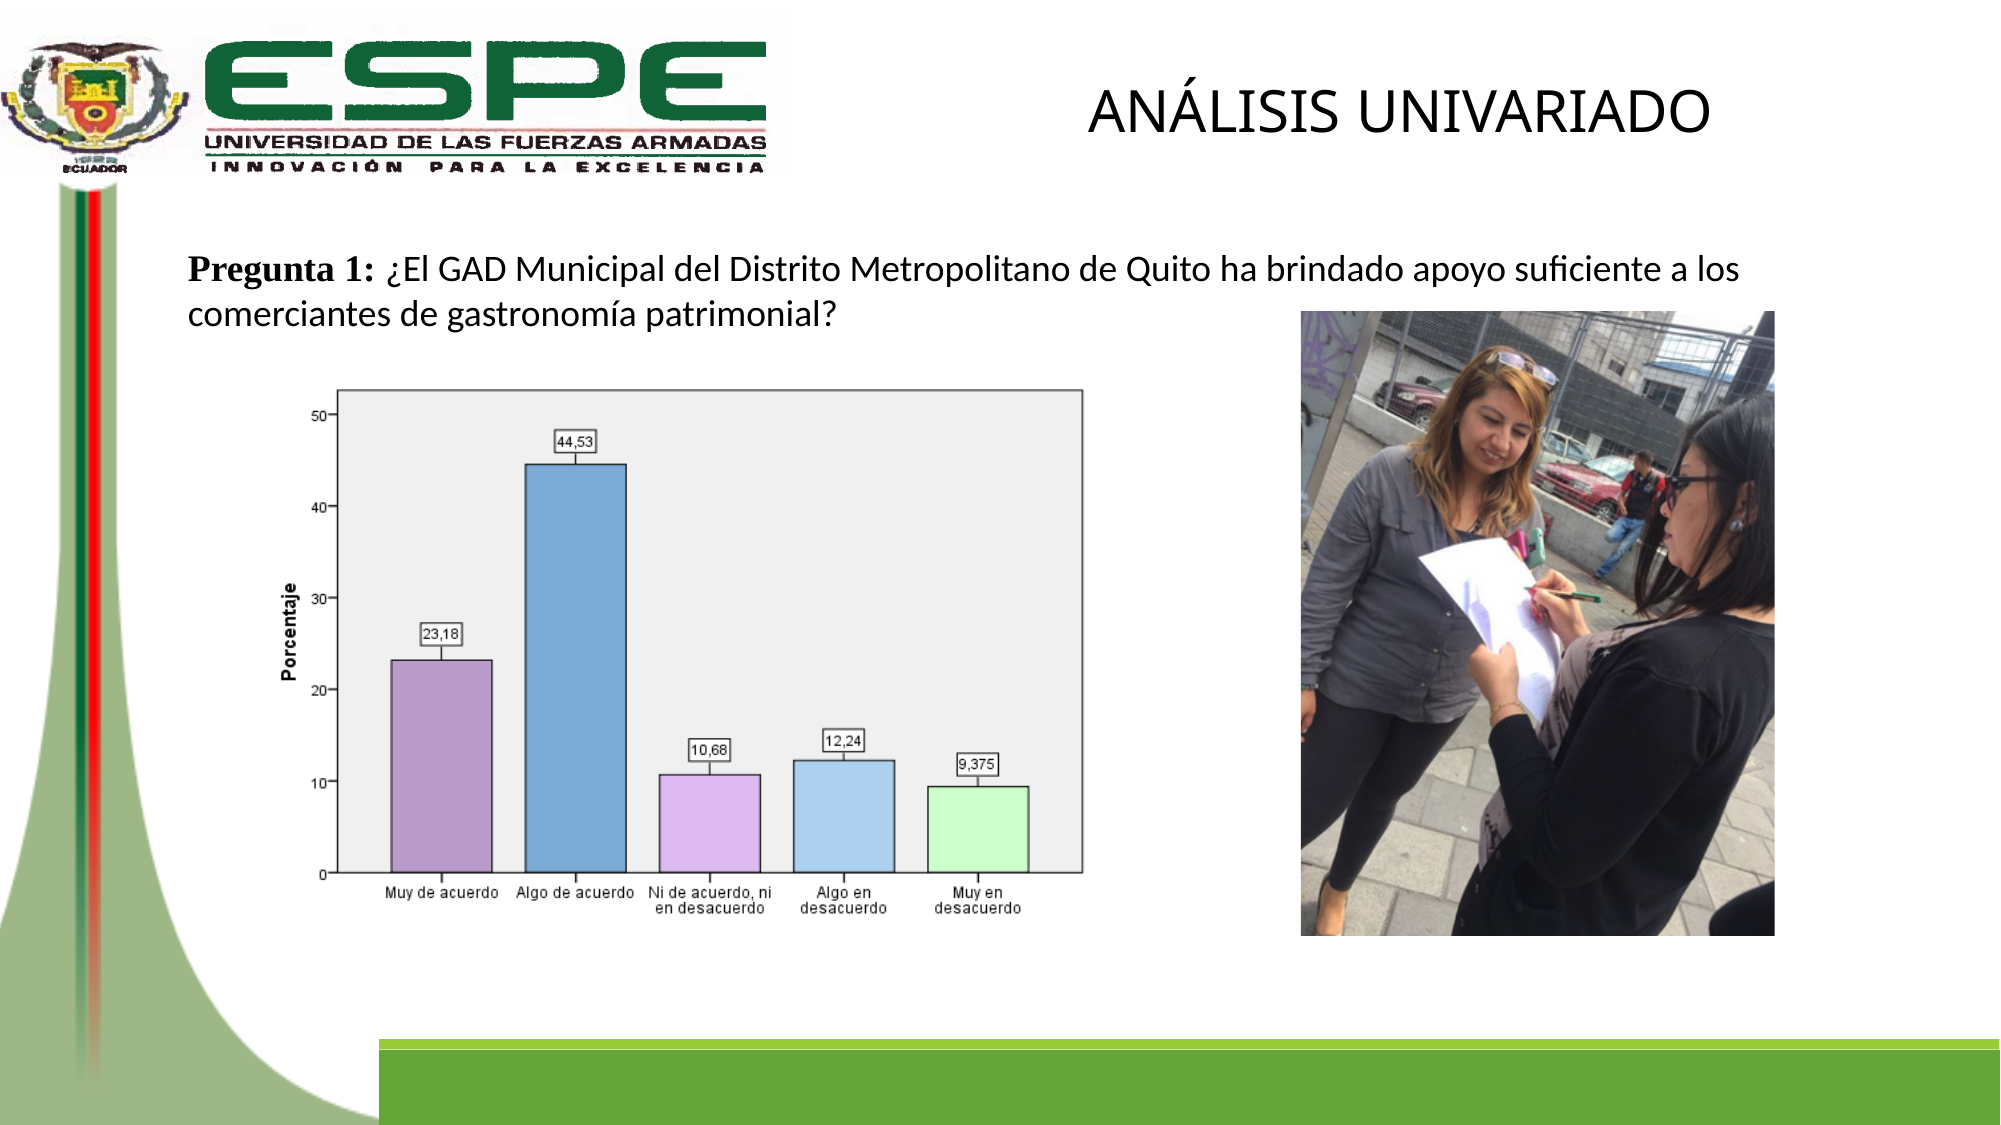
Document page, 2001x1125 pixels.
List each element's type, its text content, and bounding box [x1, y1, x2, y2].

picture [1300, 311, 1776, 937]
text_box ANÁLISIS UNIVARIADO [1073, 66, 1744, 152]
picture [0, 8, 1091, 1125]
text_box Pregunta 1: ¿El GAD Municipal del Distrito Metropolitano de Quito ha brindado apoyo suficiente a los comerciantes de gastronomía patrimonial? [388, 237, 1938, 342]
